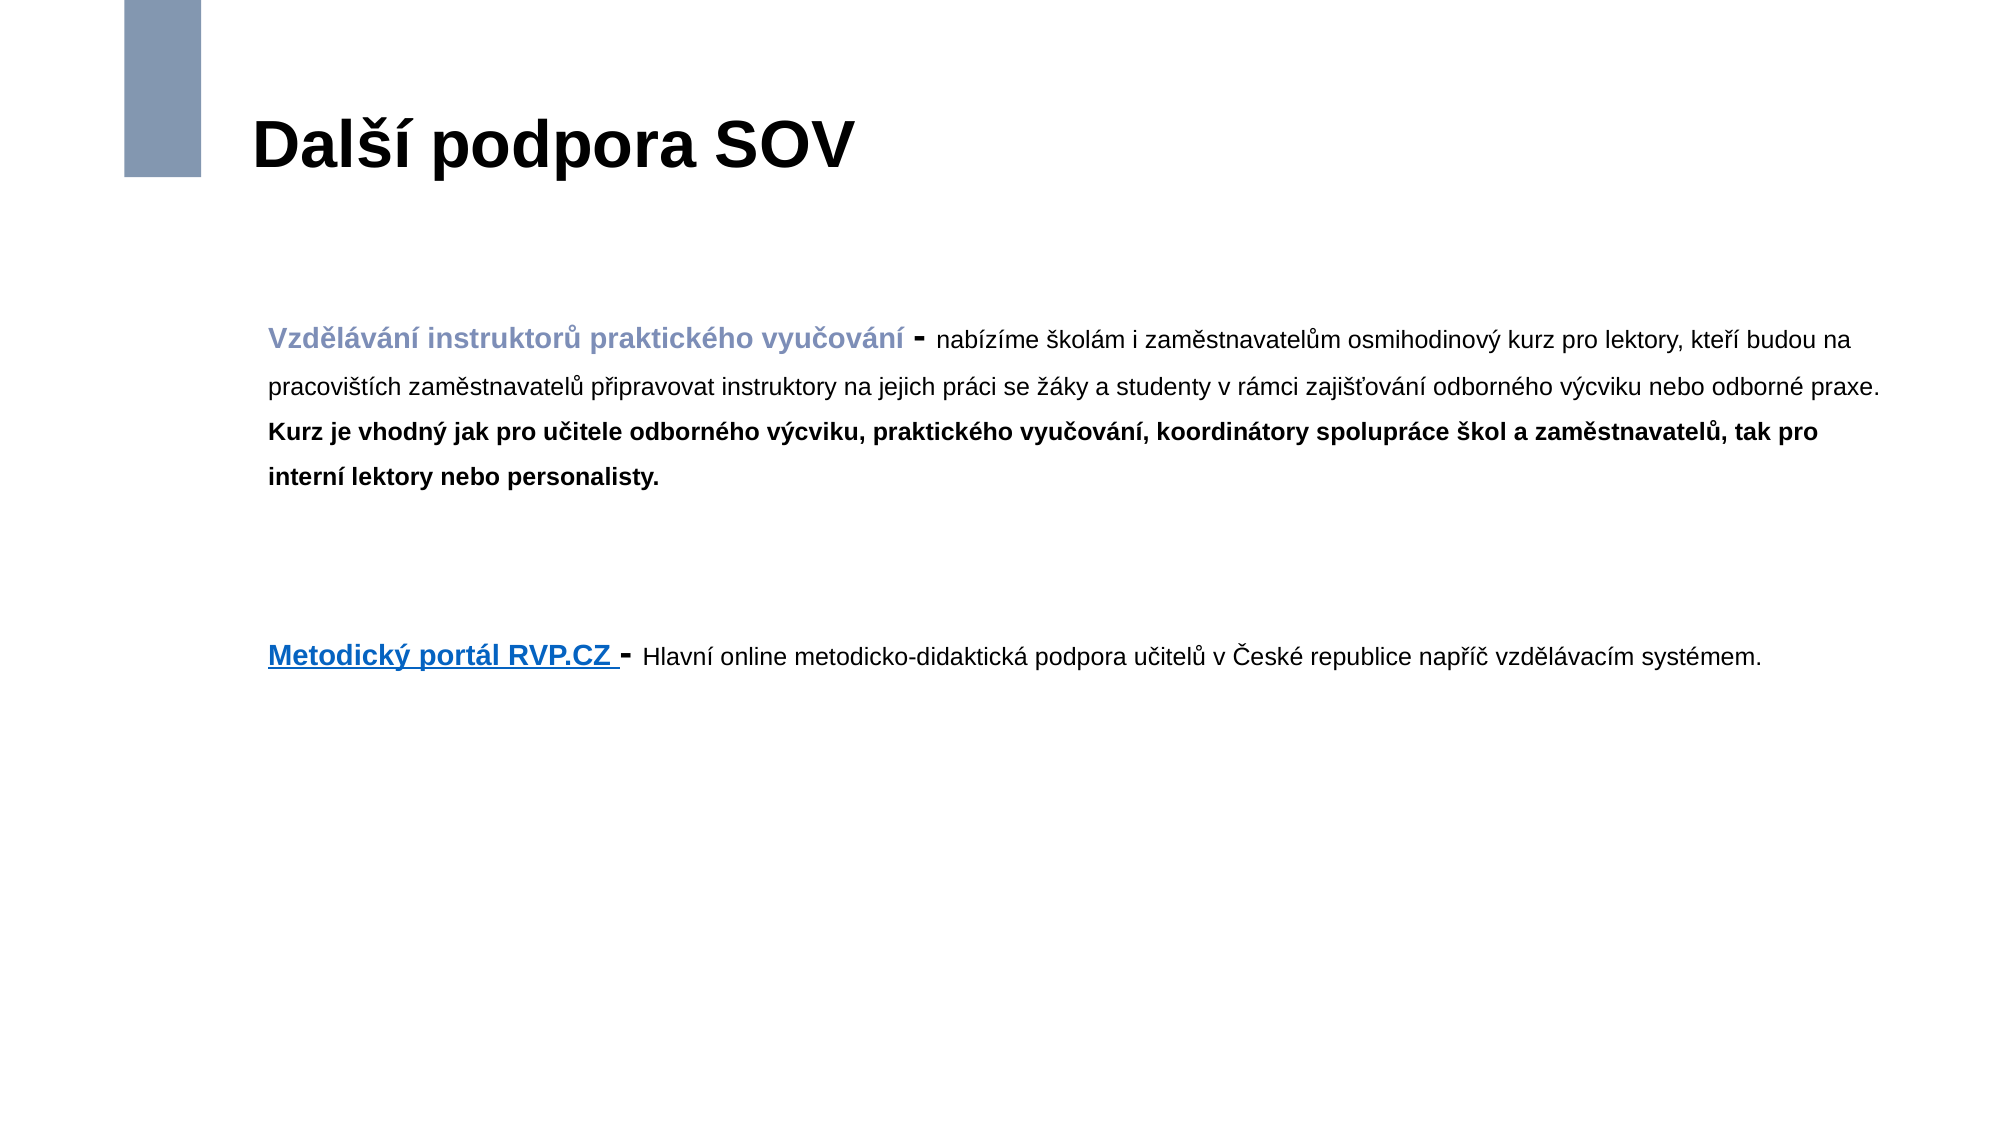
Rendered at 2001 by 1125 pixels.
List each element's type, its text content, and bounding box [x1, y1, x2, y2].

title Další podpora SOV [237, 18, 1886, 187]
list Vzdělávání instruktorů praktického vyučování - nabízíme školám i zaměstnavatelům osmihodinový kurz pro lektory, kteří budou na pracovištích zaměstnavatelů připravovat instruktory na jejich práci se žáky a studenty v rámci zajišťování odborného výcviku nebo odborné praxe. Kurz je vhodný jak pro učitele odborného výcviku, praktického vyučování, koordinátory spolupráce škol a zaměstnavatelů, tak pro interní lektory nebo personalisty. Metodický portál RVP.CZ - Hlavní online metodicko-didaktická podpora učitelů v České republice napříč vzdělávacím systémem. [253, 223, 1901, 1002]
